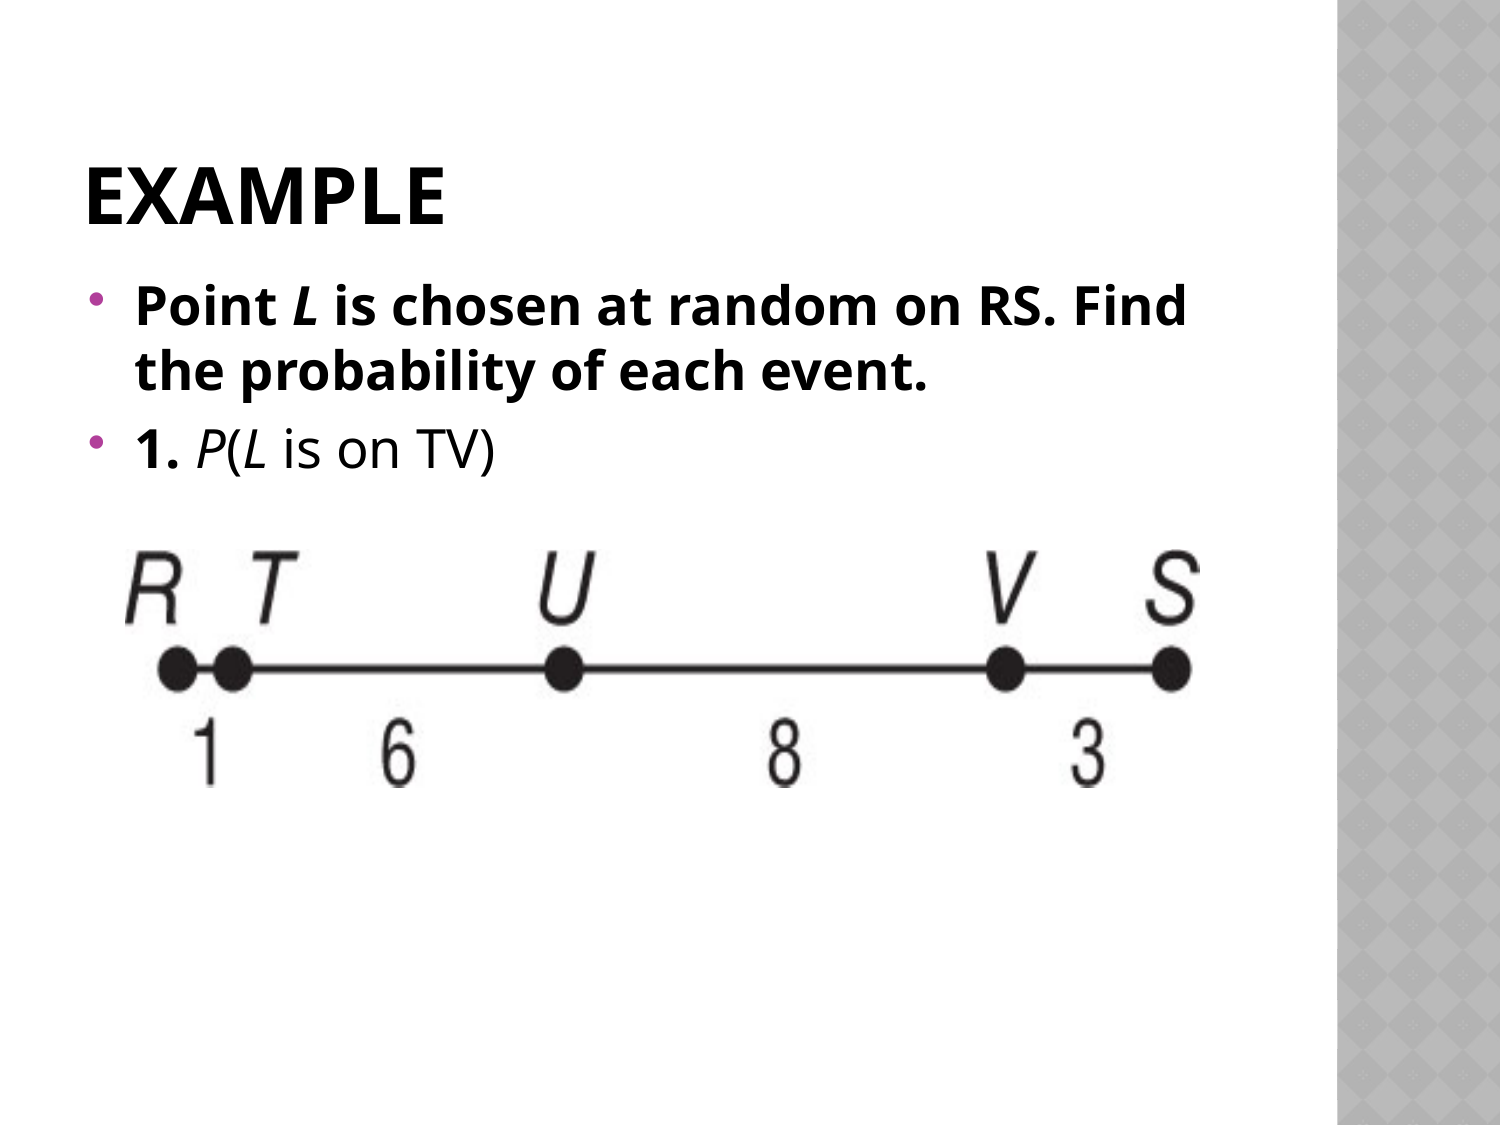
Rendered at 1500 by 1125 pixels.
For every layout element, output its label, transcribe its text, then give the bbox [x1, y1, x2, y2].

picture [124, 549, 1201, 788]
title Example [75, 52, 1263, 240]
list Point L is chosen at random on RS. Find the probability of each event. 1. P(L is on TV) [75, 264, 1263, 1059]
